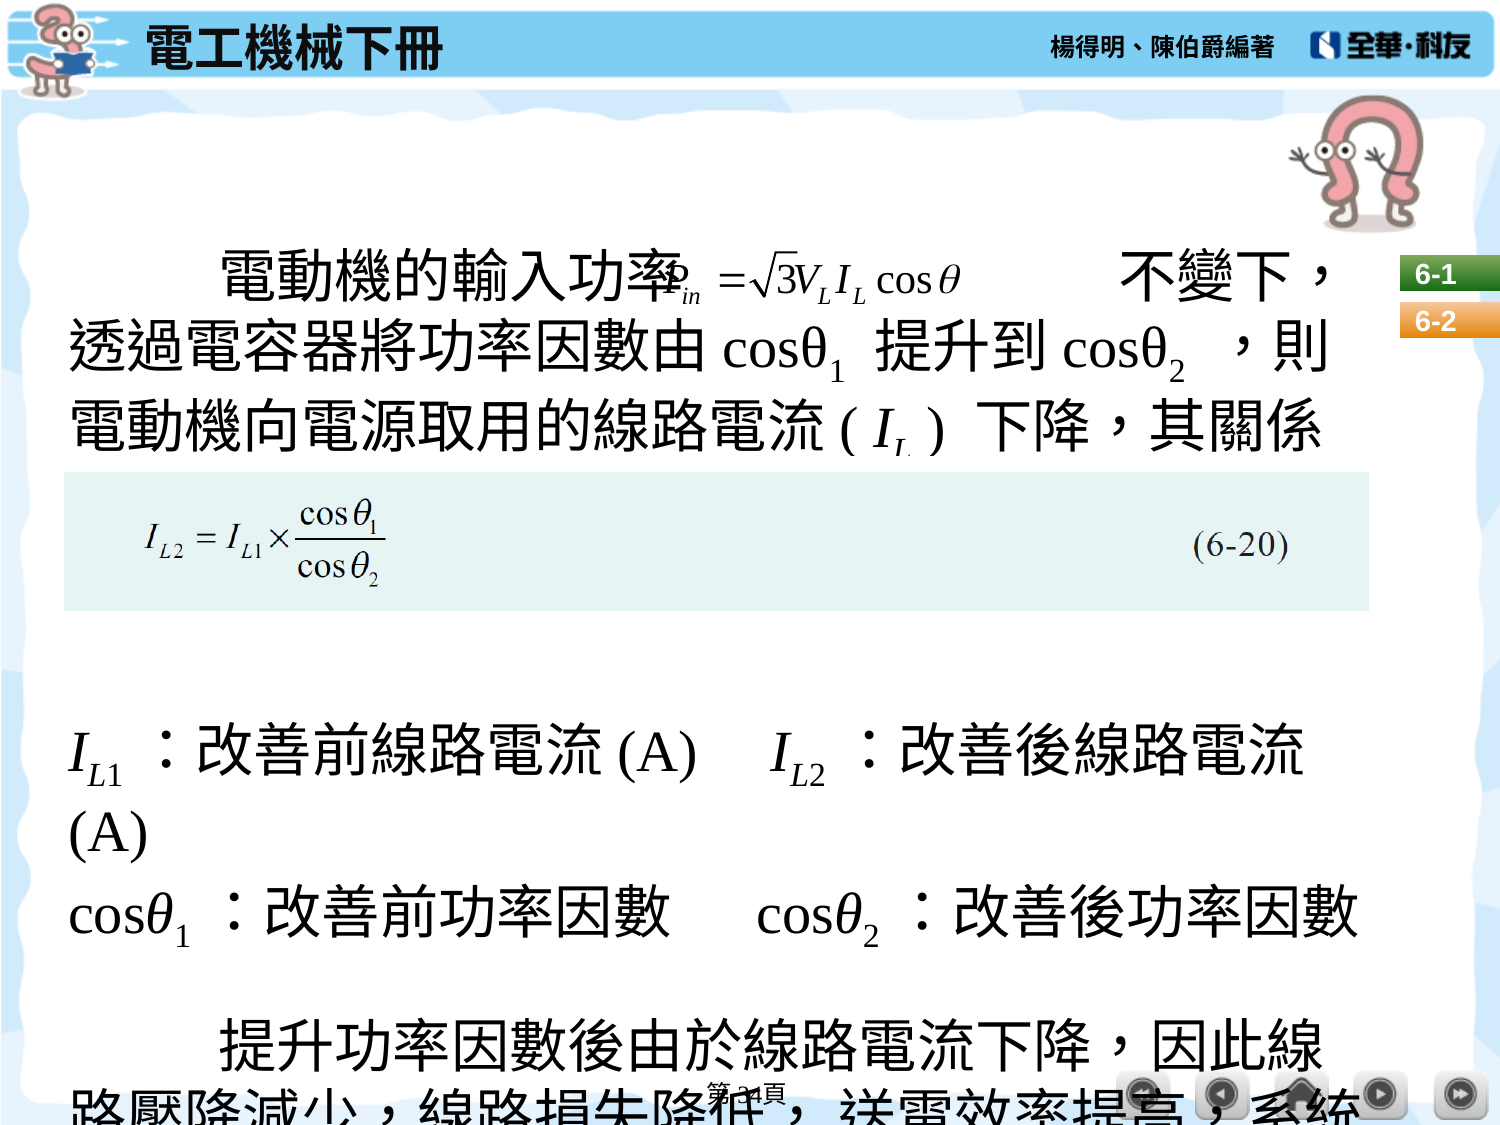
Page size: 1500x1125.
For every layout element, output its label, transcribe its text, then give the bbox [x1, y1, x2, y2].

picture [0, 0, 1500, 1125]
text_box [655, 243, 972, 315]
list 電動機的輸入功率 不變下，透過電容器將功率因數由cosθ1 提升到cosθ2 ，則電動機向電源取用的線路電流( IL ) 下降，其關係為： IL1：改善前線路電流(A) IL2：改善後線路電流(A) cosθ1：改善前功率因數 cosθ2：改善後功率因數 提升功率因數後由於線路電流下降，因此線路壓降減少，線路損失降低， 送電效率提高，系統容量增加。 [53, 631, 1388, 1059]
list 電動機的輸入功率 不變下，透過電容器將功率因數由cosθ1 提升到cosθ2 ，則電動機向電源取用的線路電流( IL ) 下降，其關係為： IL1：改善前線路電流(A) IL2：改善後線路電流(A) cosθ1：改善前功率因數 cosθ2：改善後功率因數 提升功率因數後由於線路電流下降，因此線路壓降減少，線路損失降低， 送電效率提高，系統容量增加。 [53, 231, 1388, 455]
